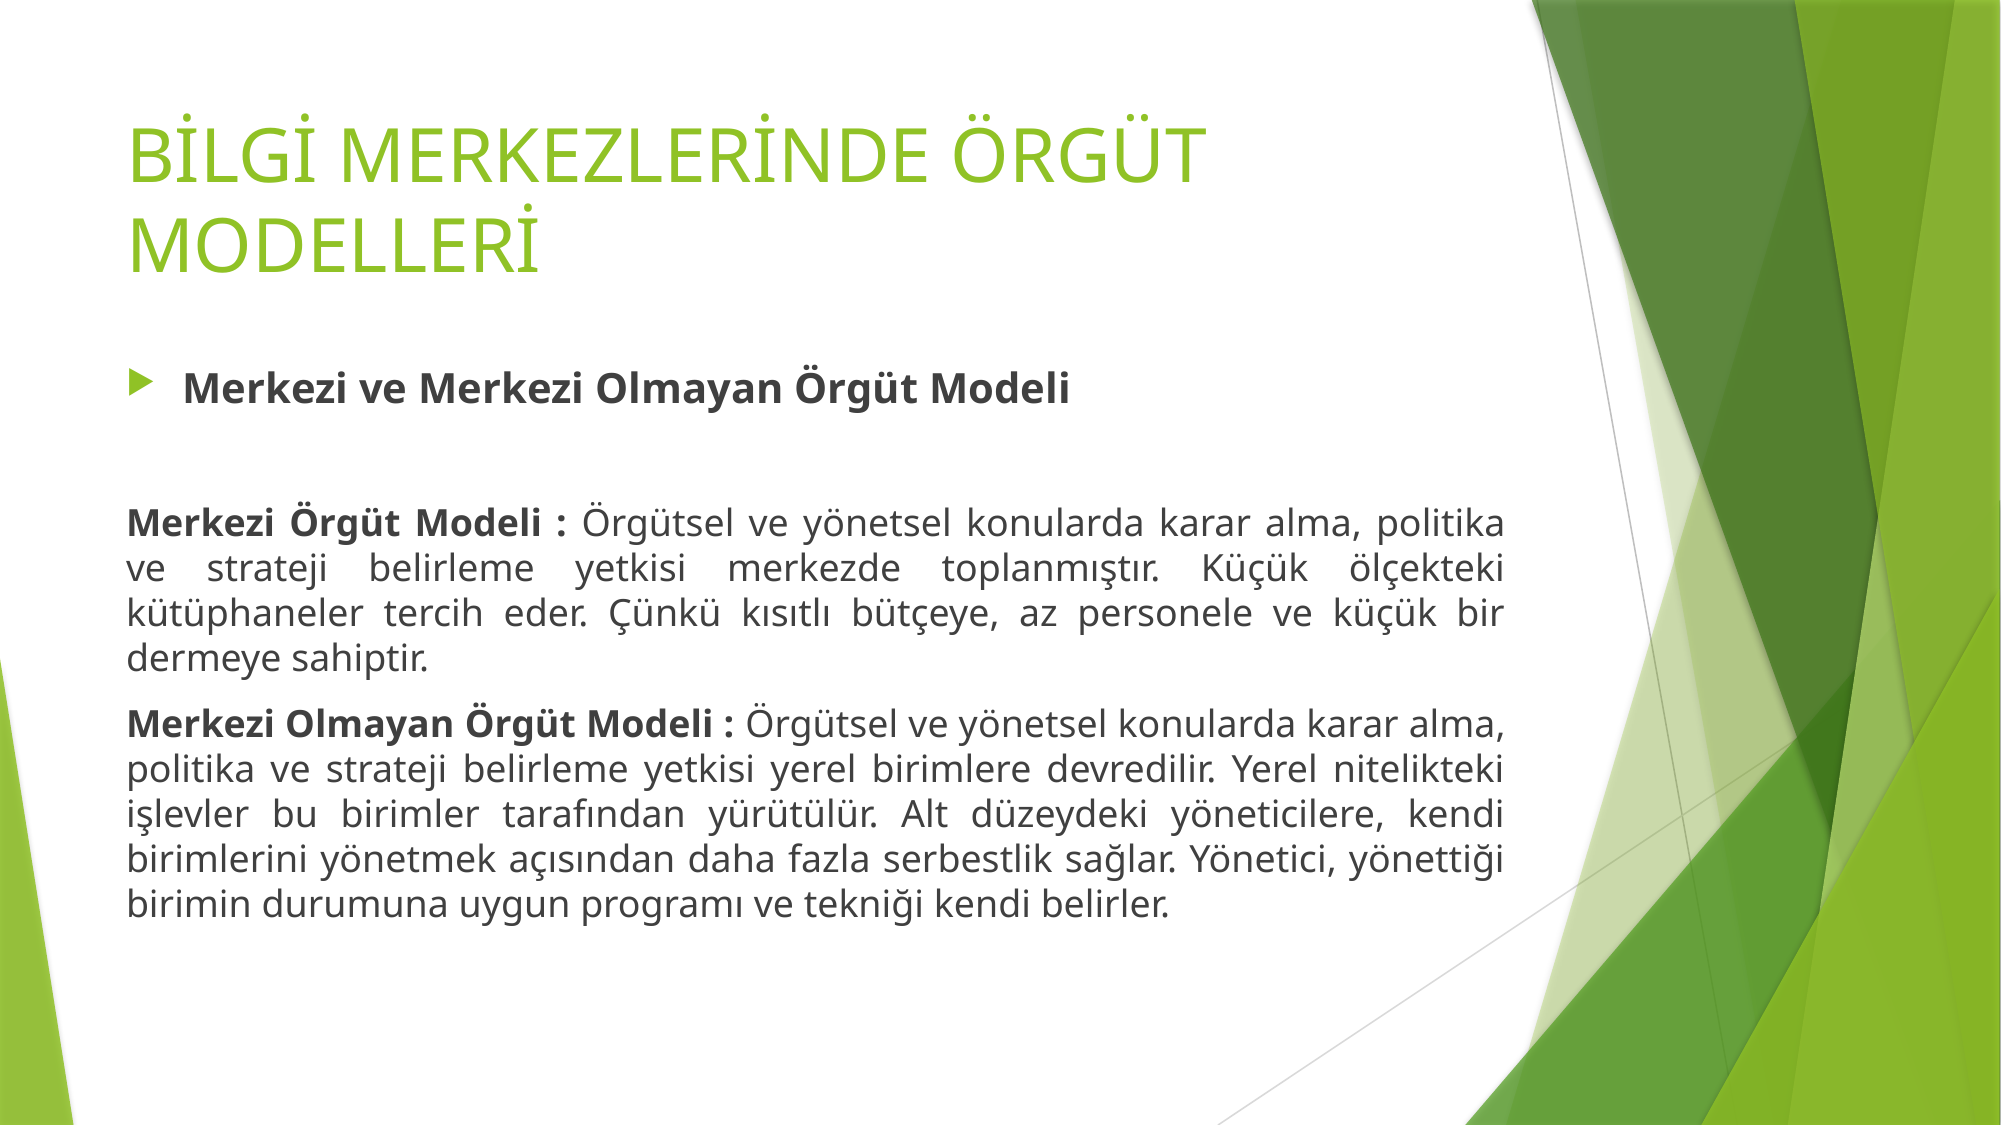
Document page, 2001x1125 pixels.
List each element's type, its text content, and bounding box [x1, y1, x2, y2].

title BİLGİ MERKEZLERİNDE ÖRGÜT MODELLERİ [111, 99, 1522, 317]
list Merkezi ve Merkezi Olmayan Örgüt Modeli Merkezi Örgüt Modeli : Örgütsel ve yönetsel konularda karar alma, politika ve strateji belirleme yetkisi merkezde toplanmıştır. Küçük ölçekteki kütüphaneler tercih eder. Çünkü kısıtlı bütçeye, az personele ve küçük bir dermeye sahiptir. Merkezi Olmayan Örgüt Modeli : Örgütsel ve yönetsel konularda karar alma, politika ve strateji belirleme yetkisi yerel birimlere devredilir. Yerel nitelikteki işlevler bu birimler tarafından yürütülür. Alt düzeydeki yöneticilere, kendi birimlerini yönetmek açısından daha fazla serbestlik sağlar. Yönetici, yönettiği birimin durumuna uygun programı ve tekniği kendi belirler. [111, 354, 1522, 992]
